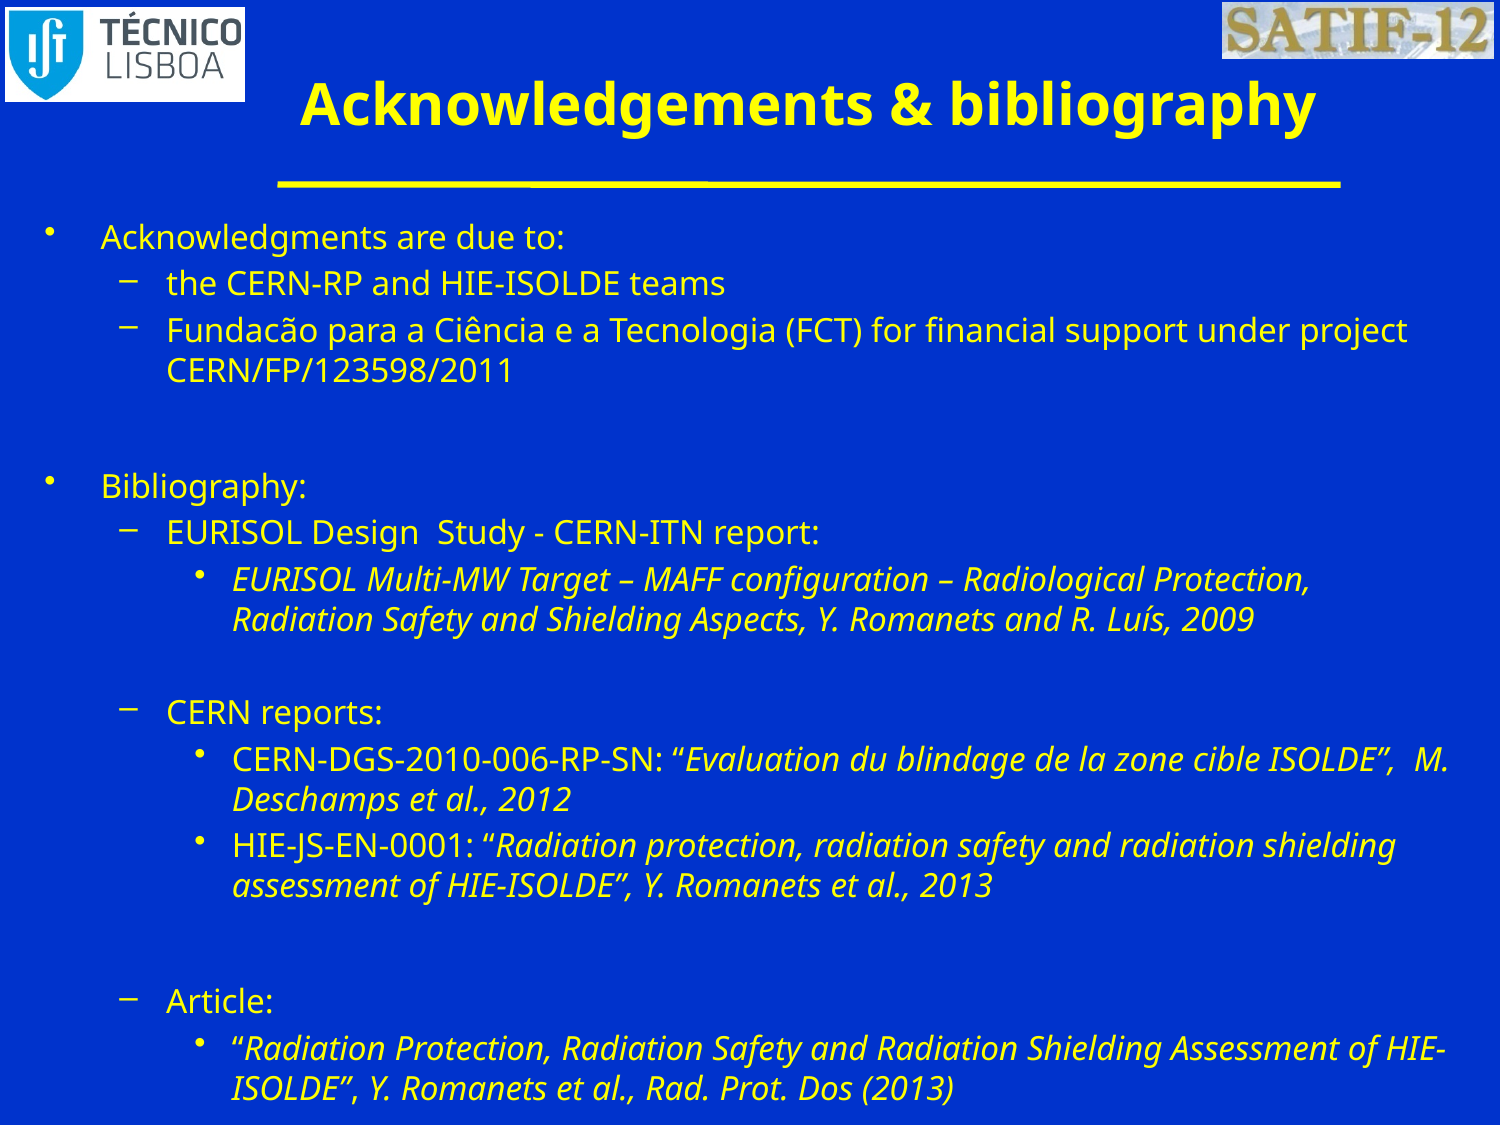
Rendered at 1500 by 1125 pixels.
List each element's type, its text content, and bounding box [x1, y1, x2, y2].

picture [5, 7, 245, 102]
title Acknowledgements & bibliography [277, 19, 1341, 185]
picture [1222, 2, 1494, 59]
list Acknowledgments are due to: the CERN-RP and HIE-ISOLDE teams Fundacão para a Ciência e a Tecnologia (FCT) for financial support under project CERN/FP/123598/2011 Bibliography: EURISOL Design Study - CERN-ITN report: EURISOL Multi-MW Target – MAFF configuration – Radiological Protection, Radiation Safety and Shielding Aspects, Y. Romanets and R. Luís, 2009 CERN reports: CERN-DGS-2010-006-RP-SN: “Evaluation du blindage de la zone cible ISOLDE”, M. Deschamps et al., 2012 HIE-JS-EN-0001: “Radiation protection, radiation safety and radiation shielding assessment of HIE-ISOLDE”, Y. Romanets et al., 2013 Article: “Radiation Protection, Radiation Safety and Radiation Shielding Assessment of HIE-ISOLDE”, Y. Romanets et al., Rad. Prot. Dos (2013) [29, 208, 1471, 1106]
